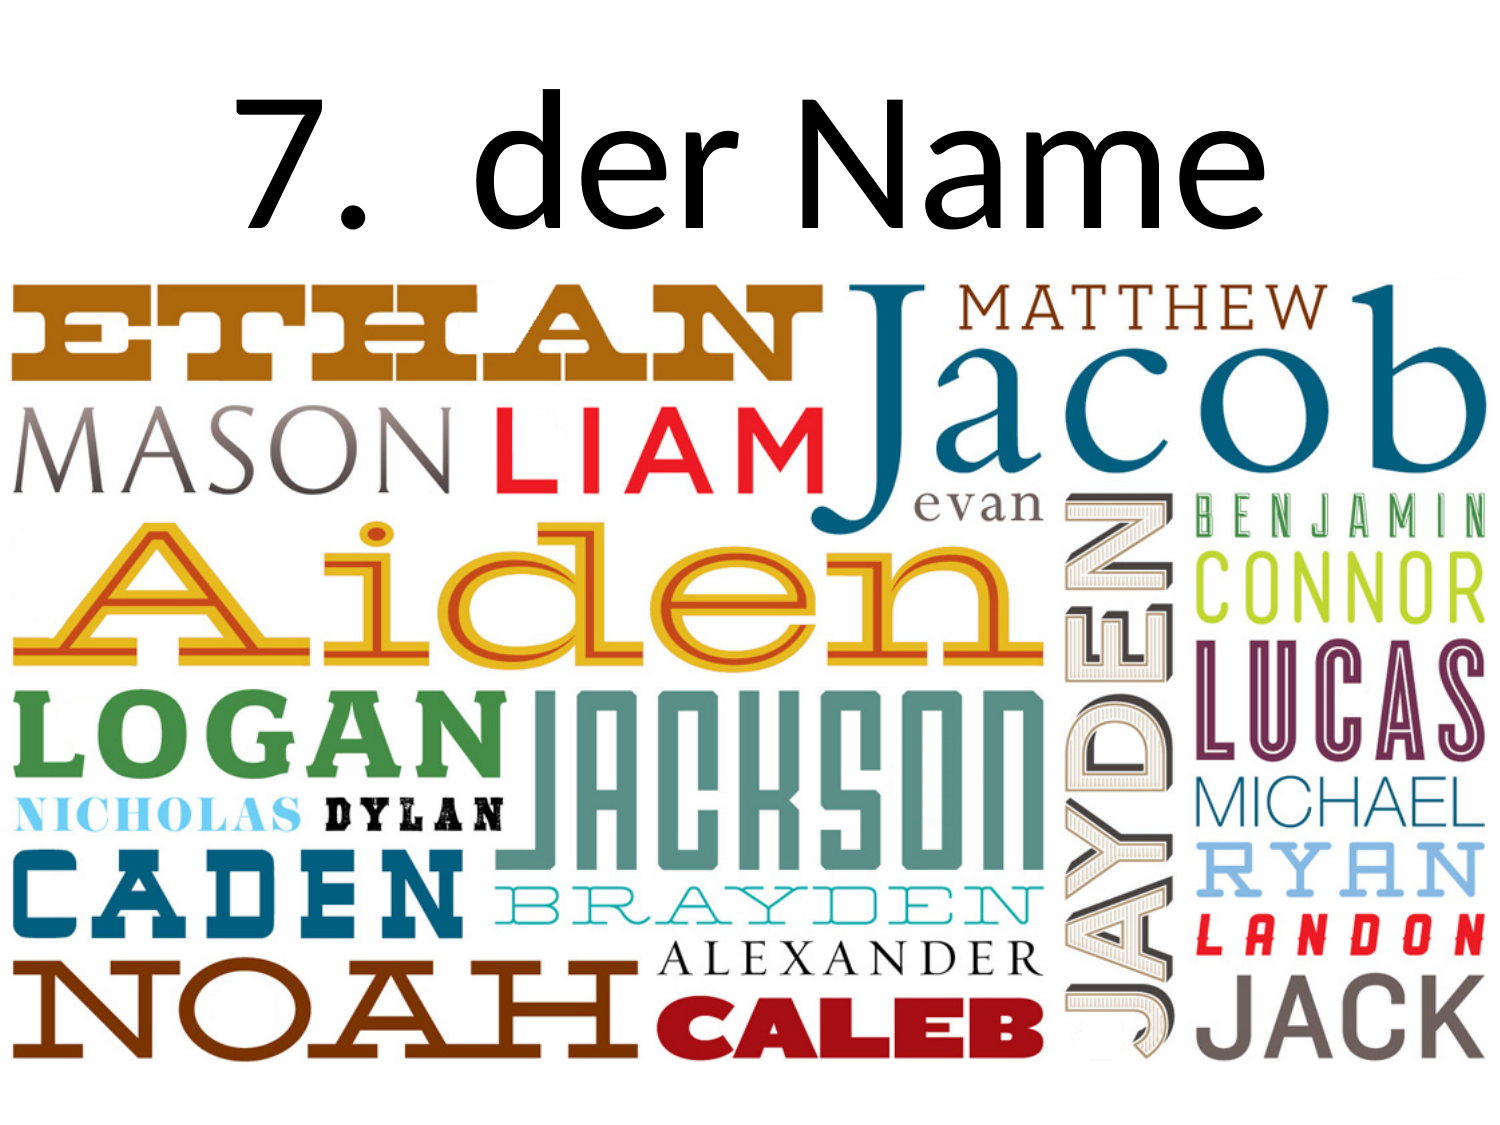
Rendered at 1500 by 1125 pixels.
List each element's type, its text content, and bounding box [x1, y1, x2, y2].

title 7. der Name [75, 174, 1425, 273]
picture [0, 274, 1500, 1076]
